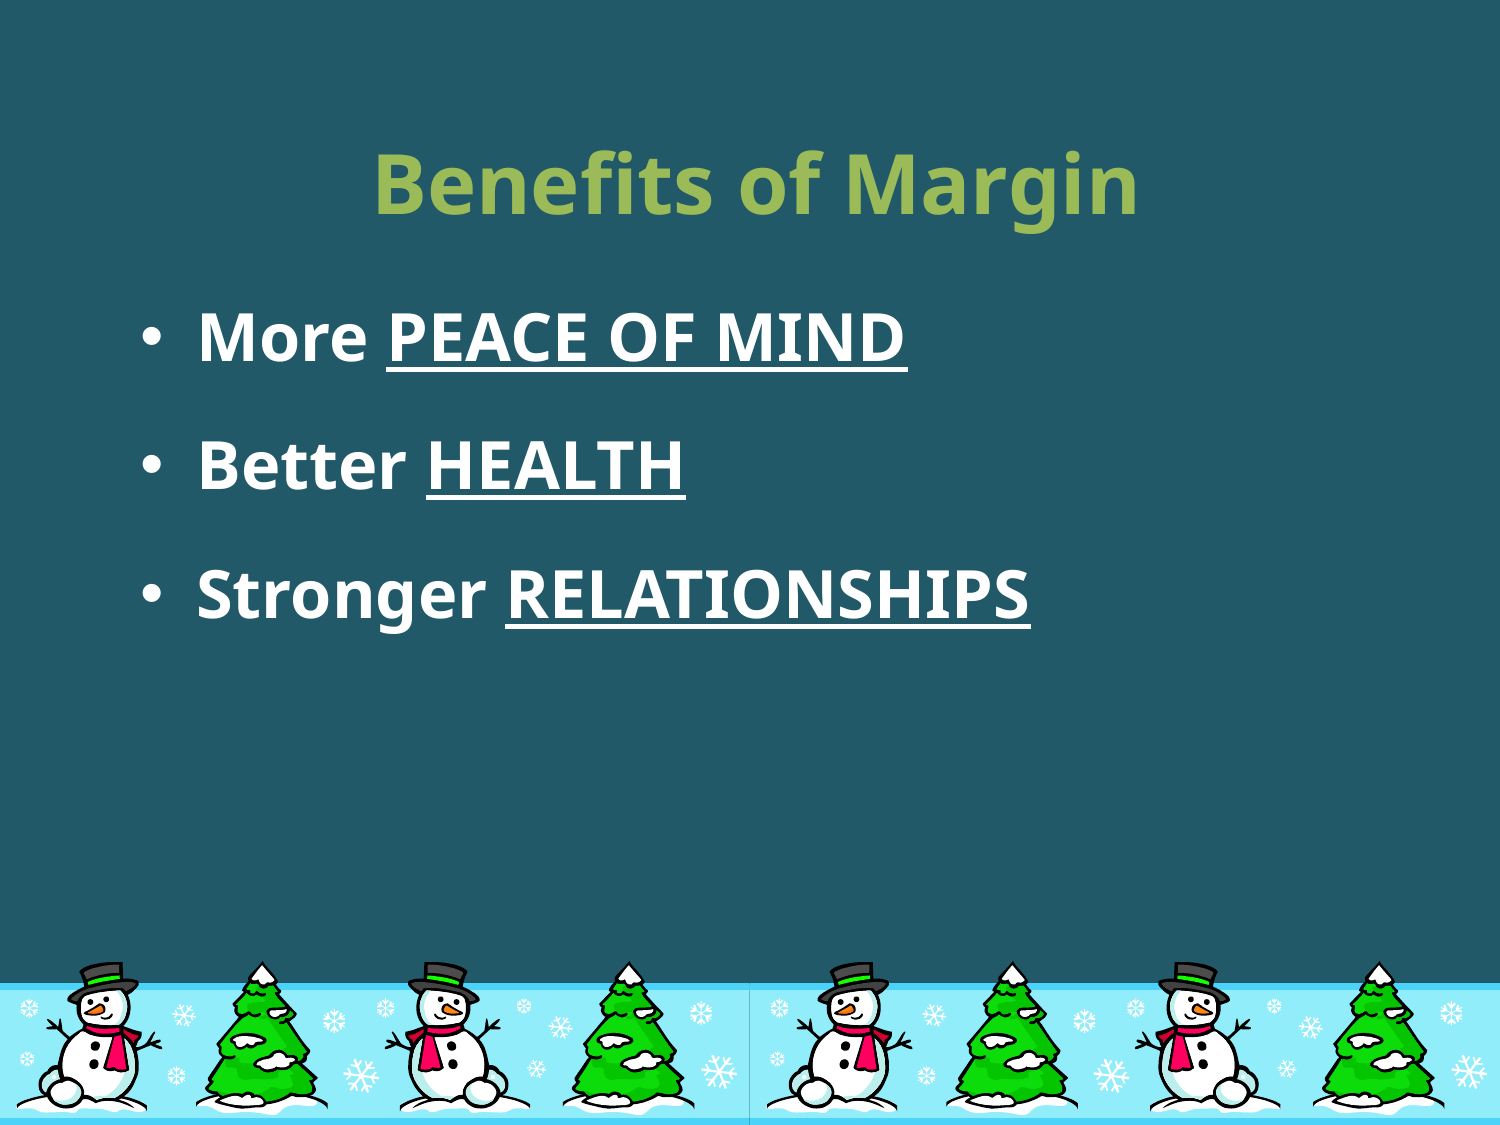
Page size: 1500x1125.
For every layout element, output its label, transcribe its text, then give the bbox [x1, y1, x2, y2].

list More PEACE OF MIND Better HEALTH Stronger RELATIONSHIPS [125, 287, 1388, 938]
title Benefits of Margin [125, 87, 1388, 275]
